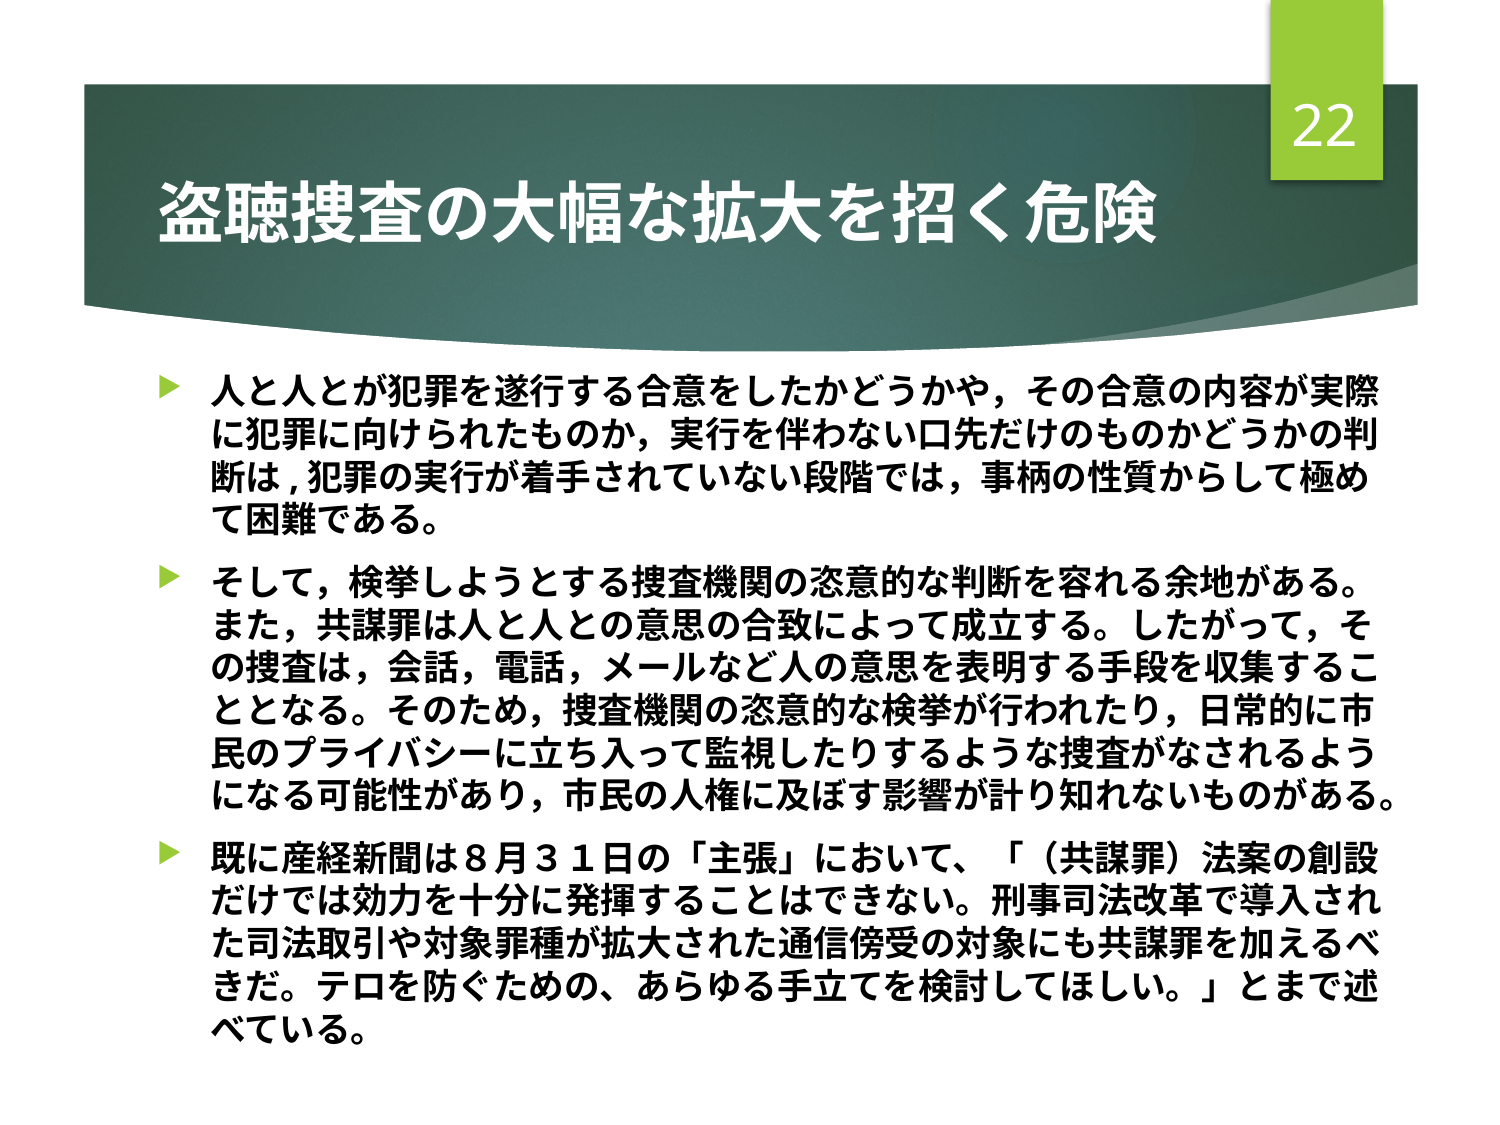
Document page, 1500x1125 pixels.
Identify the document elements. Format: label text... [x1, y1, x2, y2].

title 盗聴捜査の大幅な拡大を招く危険 [142, 152, 1183, 269]
list 人と人とが犯罪を遂行する合意をしたかどうかや，その合意の内容が実際に犯罪に向けられたものか，実行を伴わない口先だけのものかどうかの判断は,犯罪の実行が着手されていない段階では，事柄の性質からして極めて困難である。 そして，検挙しようとする捜査機関の恣意的な判断を容れる余地がある。また，共謀罪は人と人との意思の合致によって成立する。したがって，その捜査は，会話，電話，メールなど人の意思を表明する手段を収集することとなる。そのため，捜査機関の恣意的な検挙が行われたり，日常的に市民のプライバシーに立ち入って監視したりするような捜査がなされるようになる可能性があり，市民の人権に及ぼす影響が計り知れないものがある。 既に産経新聞は８月３１日の「主張」において、「（共謀罪）法案の創設だけでは効力を十分に発揮することはできない。刑事司法改革で導入された司法取引や対象罪種が拡大された通信傍受の対象にも共謀罪を加えるべきだ。テロを防ぐための、あらゆる手立てを検討してほしい。」とまで述べている。 [141, 361, 1412, 1071]
slide_number 22 [1259, 48, 1390, 175]
